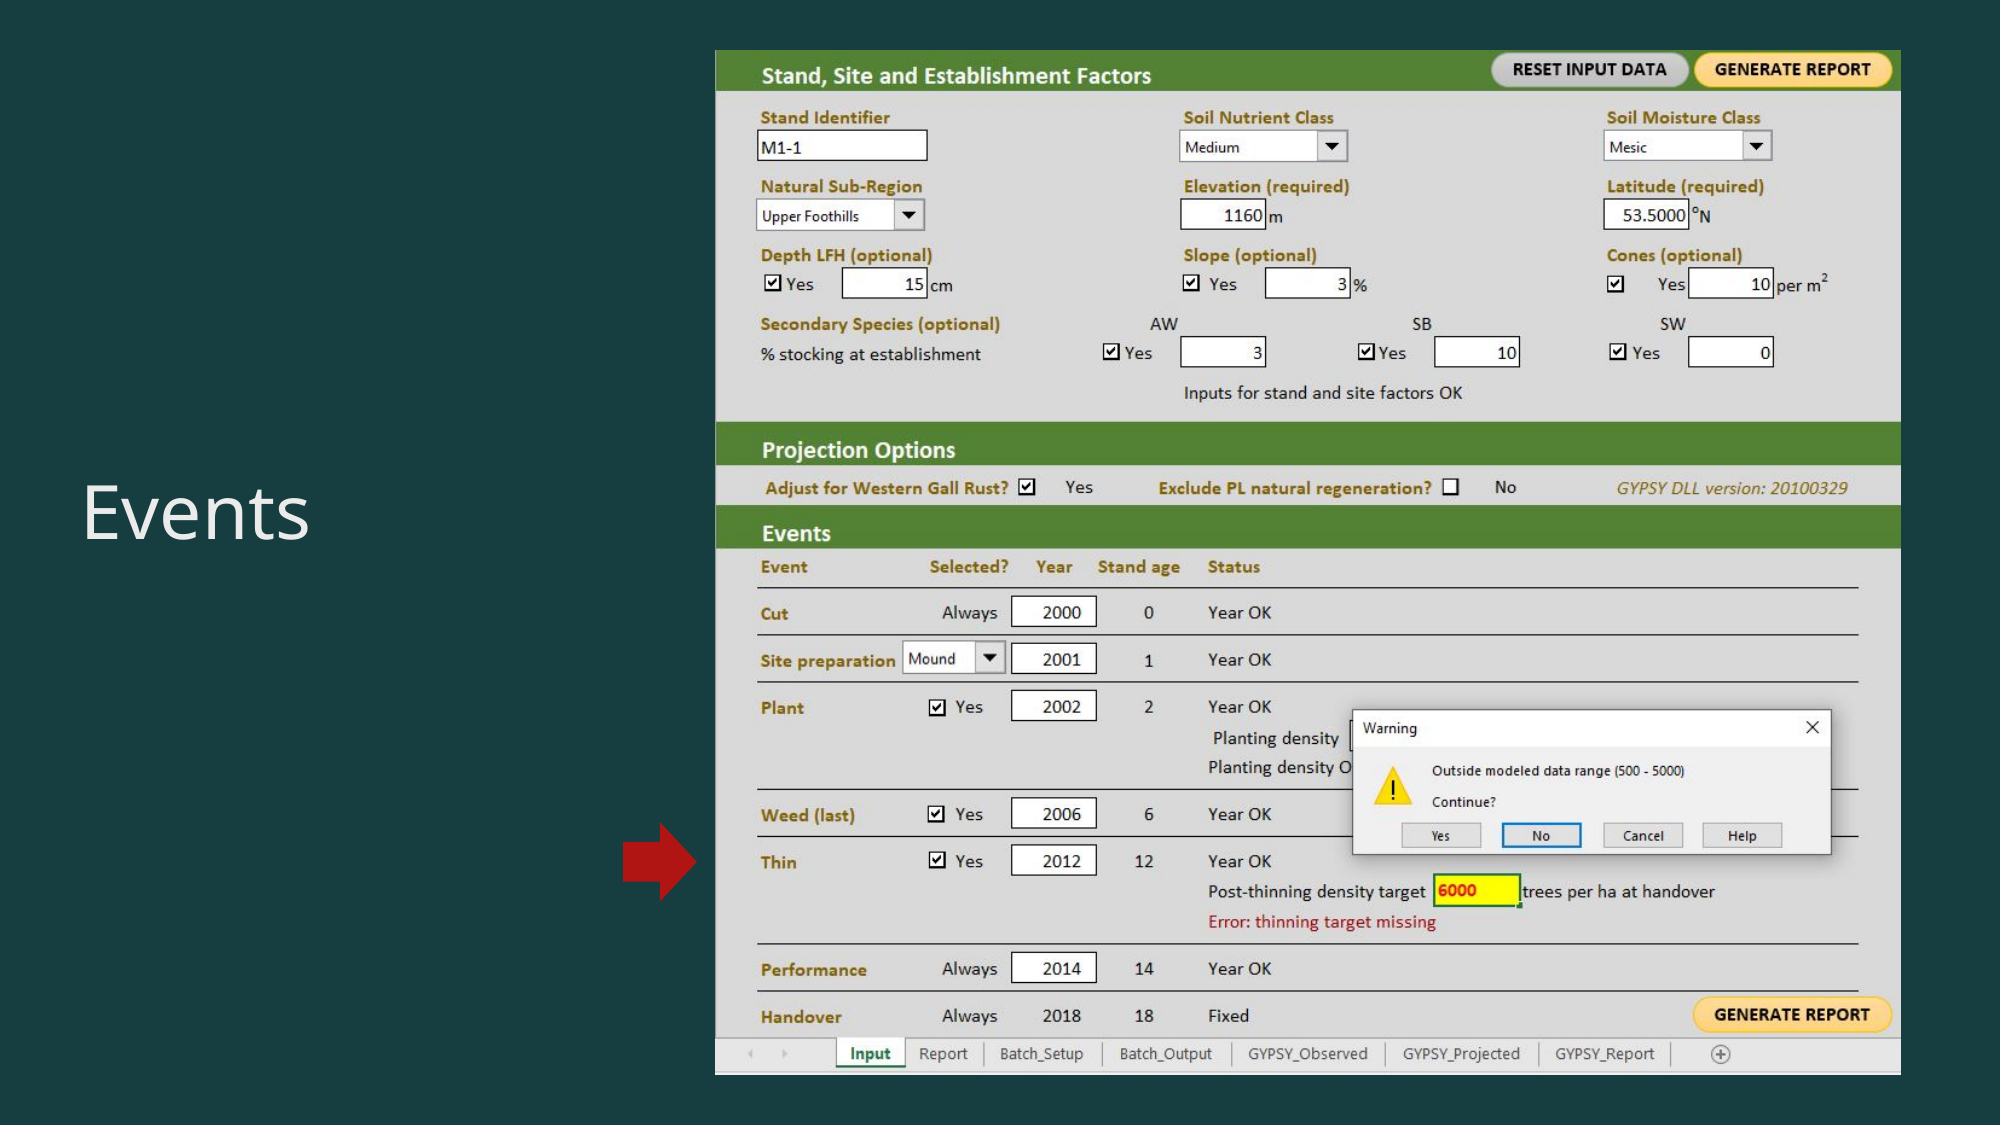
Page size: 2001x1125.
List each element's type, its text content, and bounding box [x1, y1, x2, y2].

title Events [65, 117, 623, 563]
text_box [621, 820, 698, 903]
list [715, 50, 1902, 1075]
